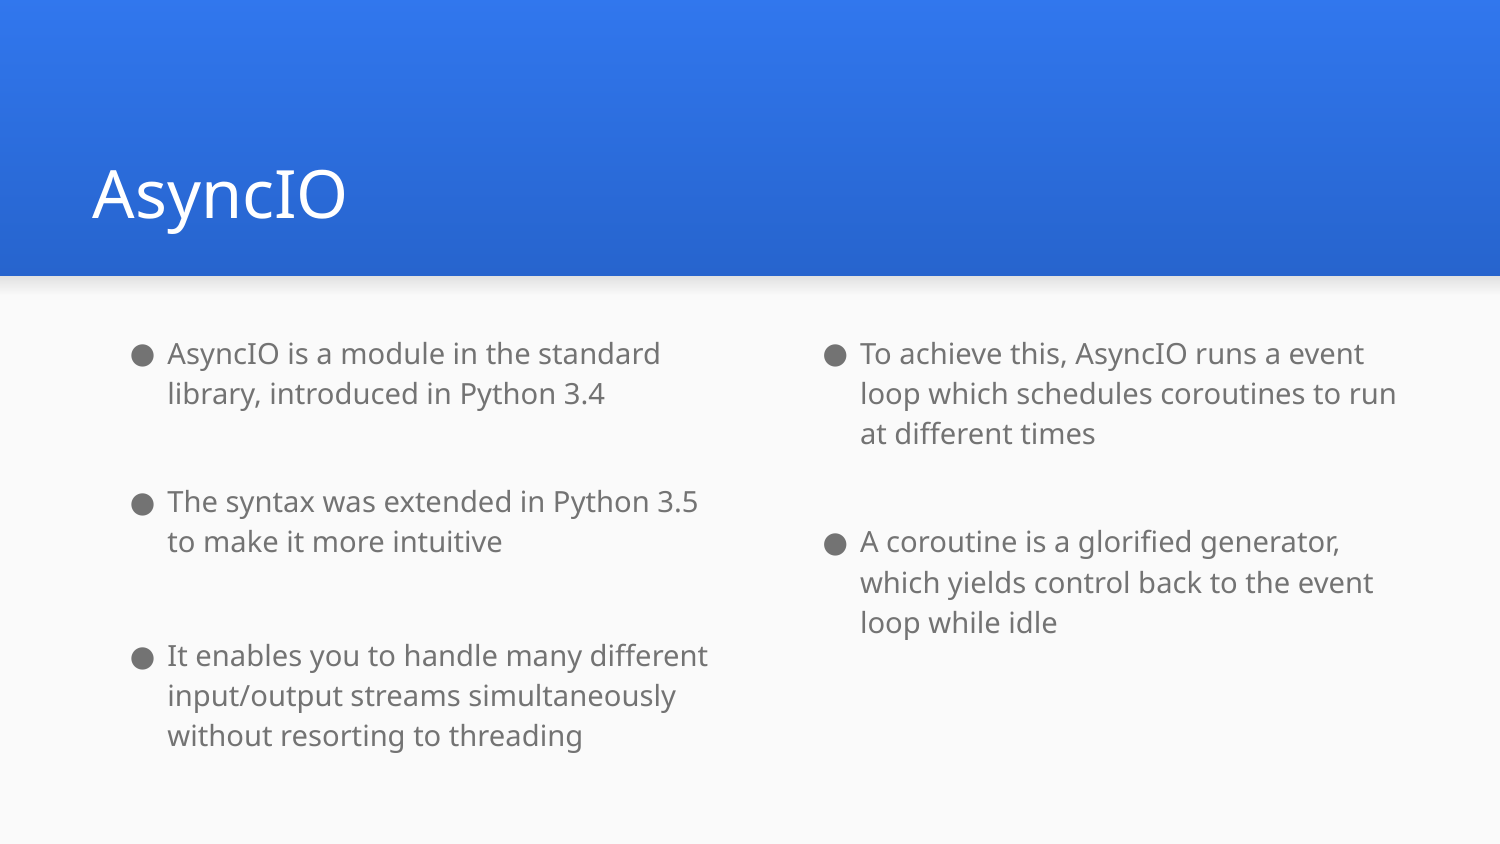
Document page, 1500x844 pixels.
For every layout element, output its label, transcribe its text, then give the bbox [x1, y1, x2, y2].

list AsyncIO is a module in the standard library, introduced in Python 3.4 The syntax was extended in Python 3.5 to make it more intuitive It enables you to handle many different input/output streams simultaneously without resorting to threading [77, 314, 734, 760]
list To achieve this, AsyncIO runs a event loop which schedules coroutines to run at different times A coroutine is a glorified generator, which yields control back to the event loop while idle [770, 314, 1427, 760]
title AsyncIO [77, 121, 1427, 248]
